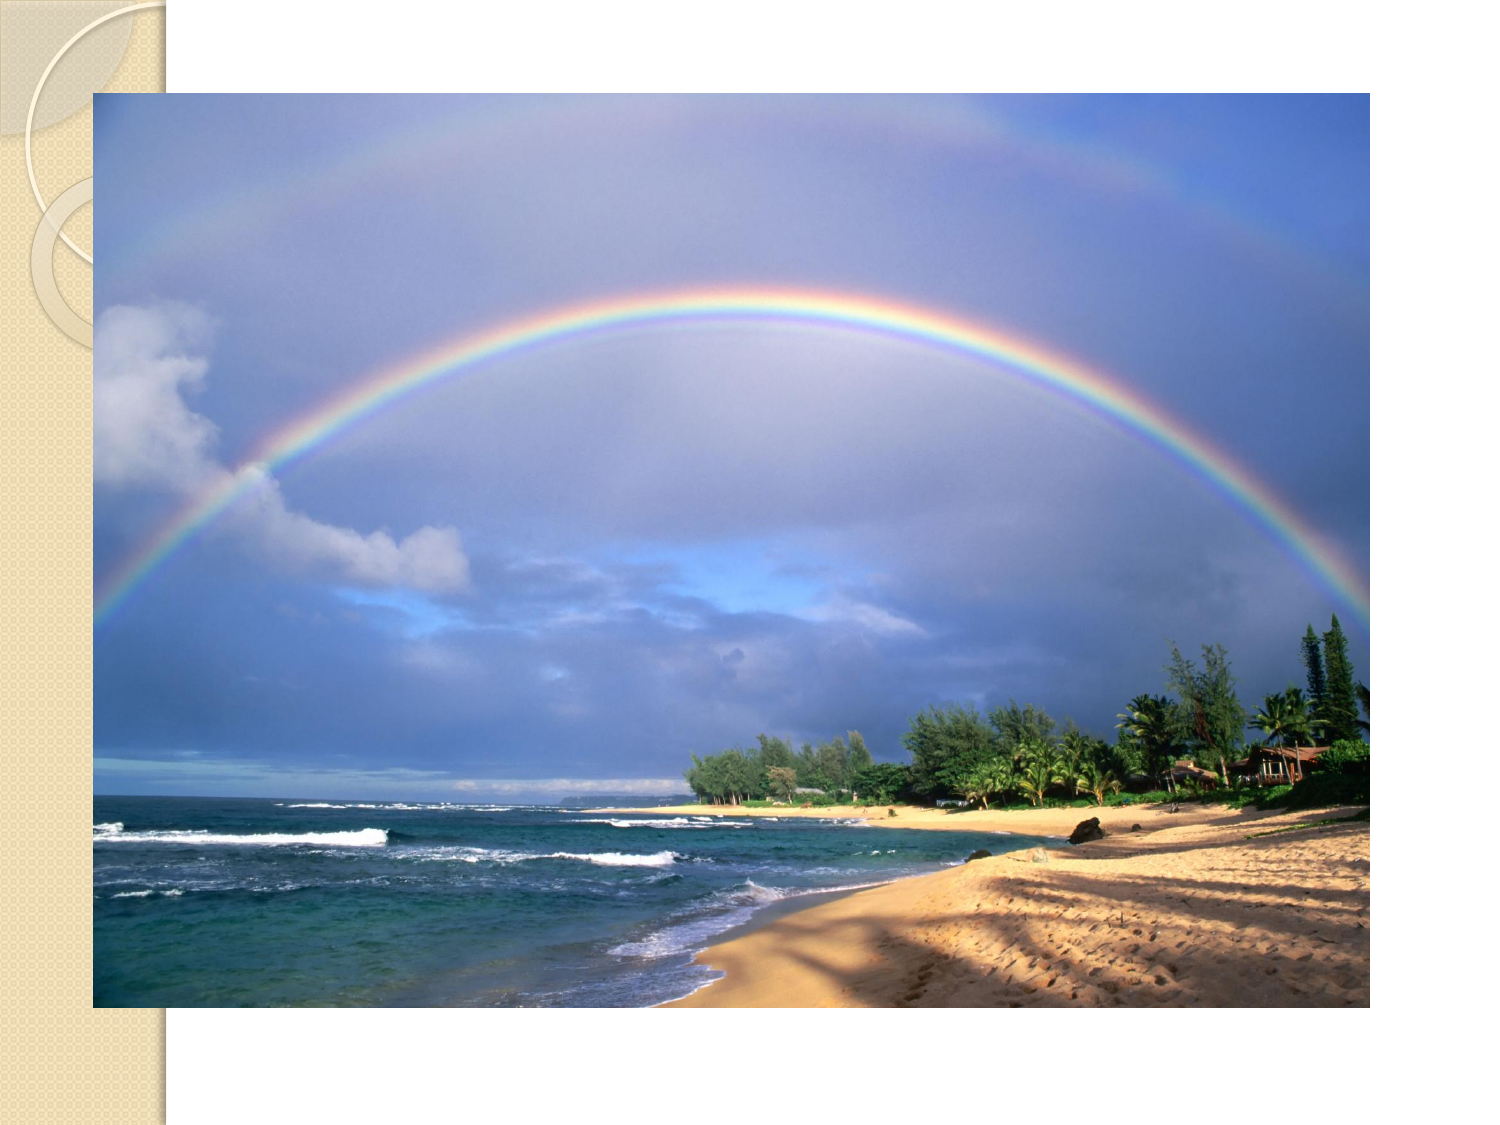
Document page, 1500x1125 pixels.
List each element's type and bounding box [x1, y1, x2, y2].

list [93, 93, 1370, 1008]
